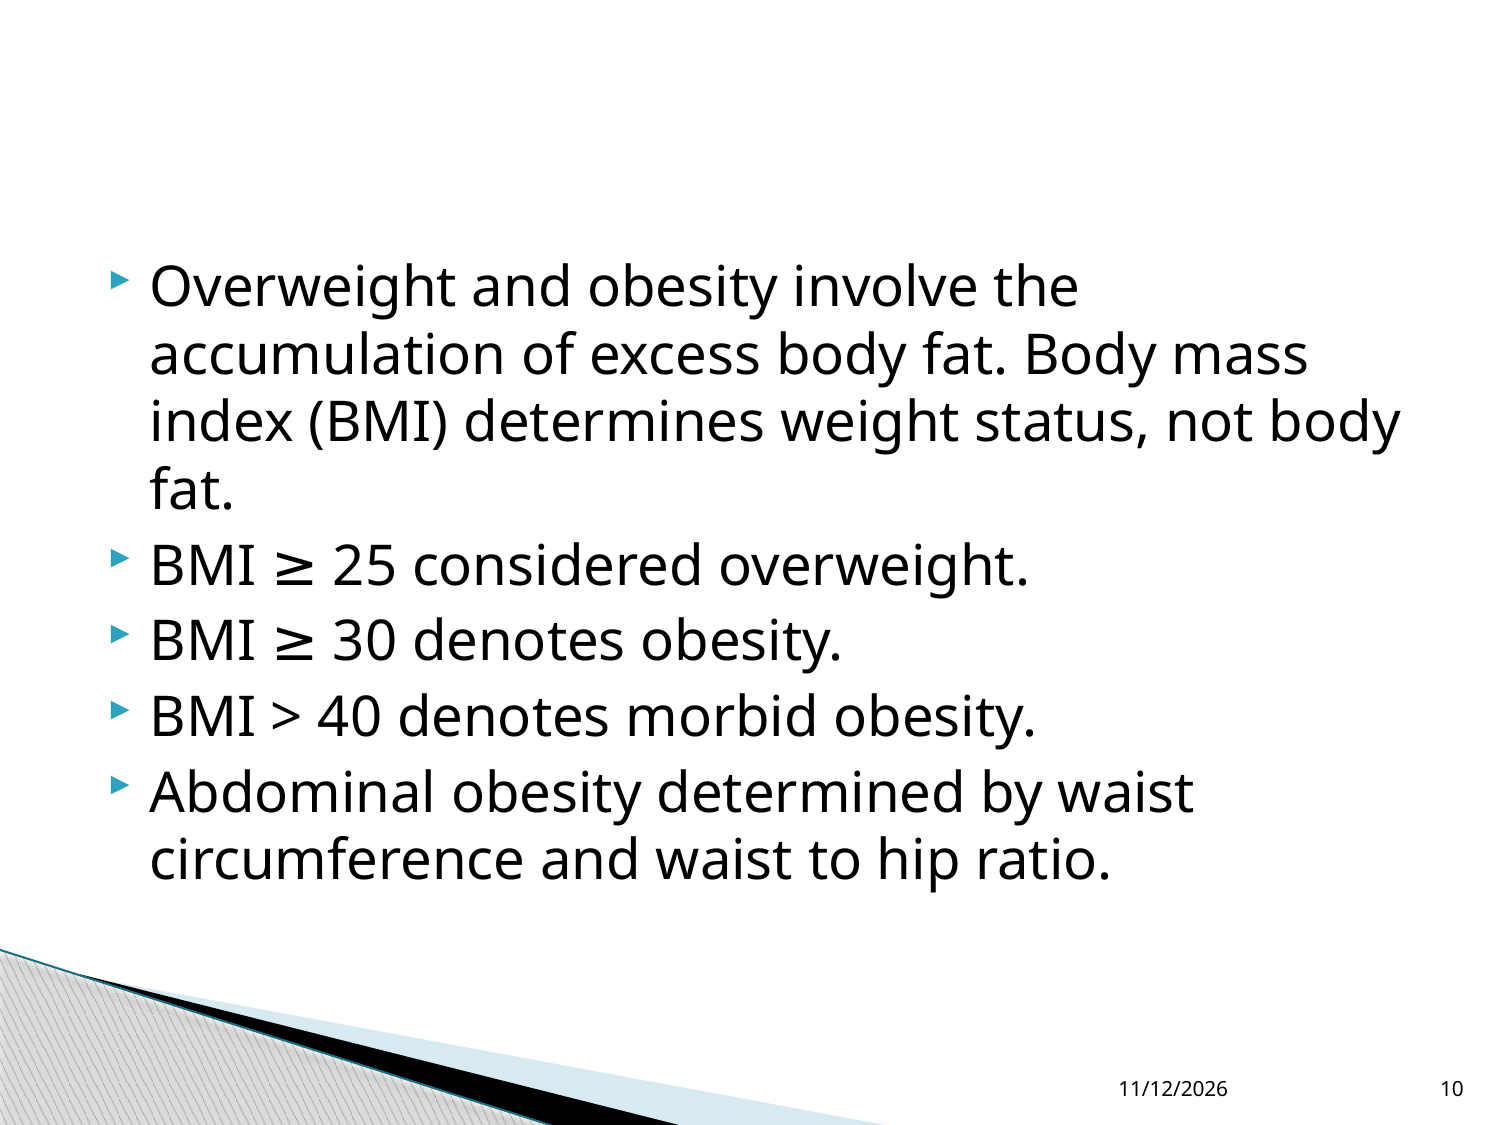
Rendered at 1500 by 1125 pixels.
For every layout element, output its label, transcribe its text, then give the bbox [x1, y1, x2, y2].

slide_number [1103, 1051, 1418, 1112]
list Overweight and obesity involve the accumulation of excess body fat. Body mass index (BMI) determines weight status, not body fat. BMI ≥ 25 considered overweight. BMI ≥ 30 denotes obesity. BMI > 40 denotes morbid obesity. Abdominal obesity determined by waist circumference and waist to hip ratio. [75, 243, 1425, 986]
slide_number 10 [1418, 1051, 1479, 1112]
